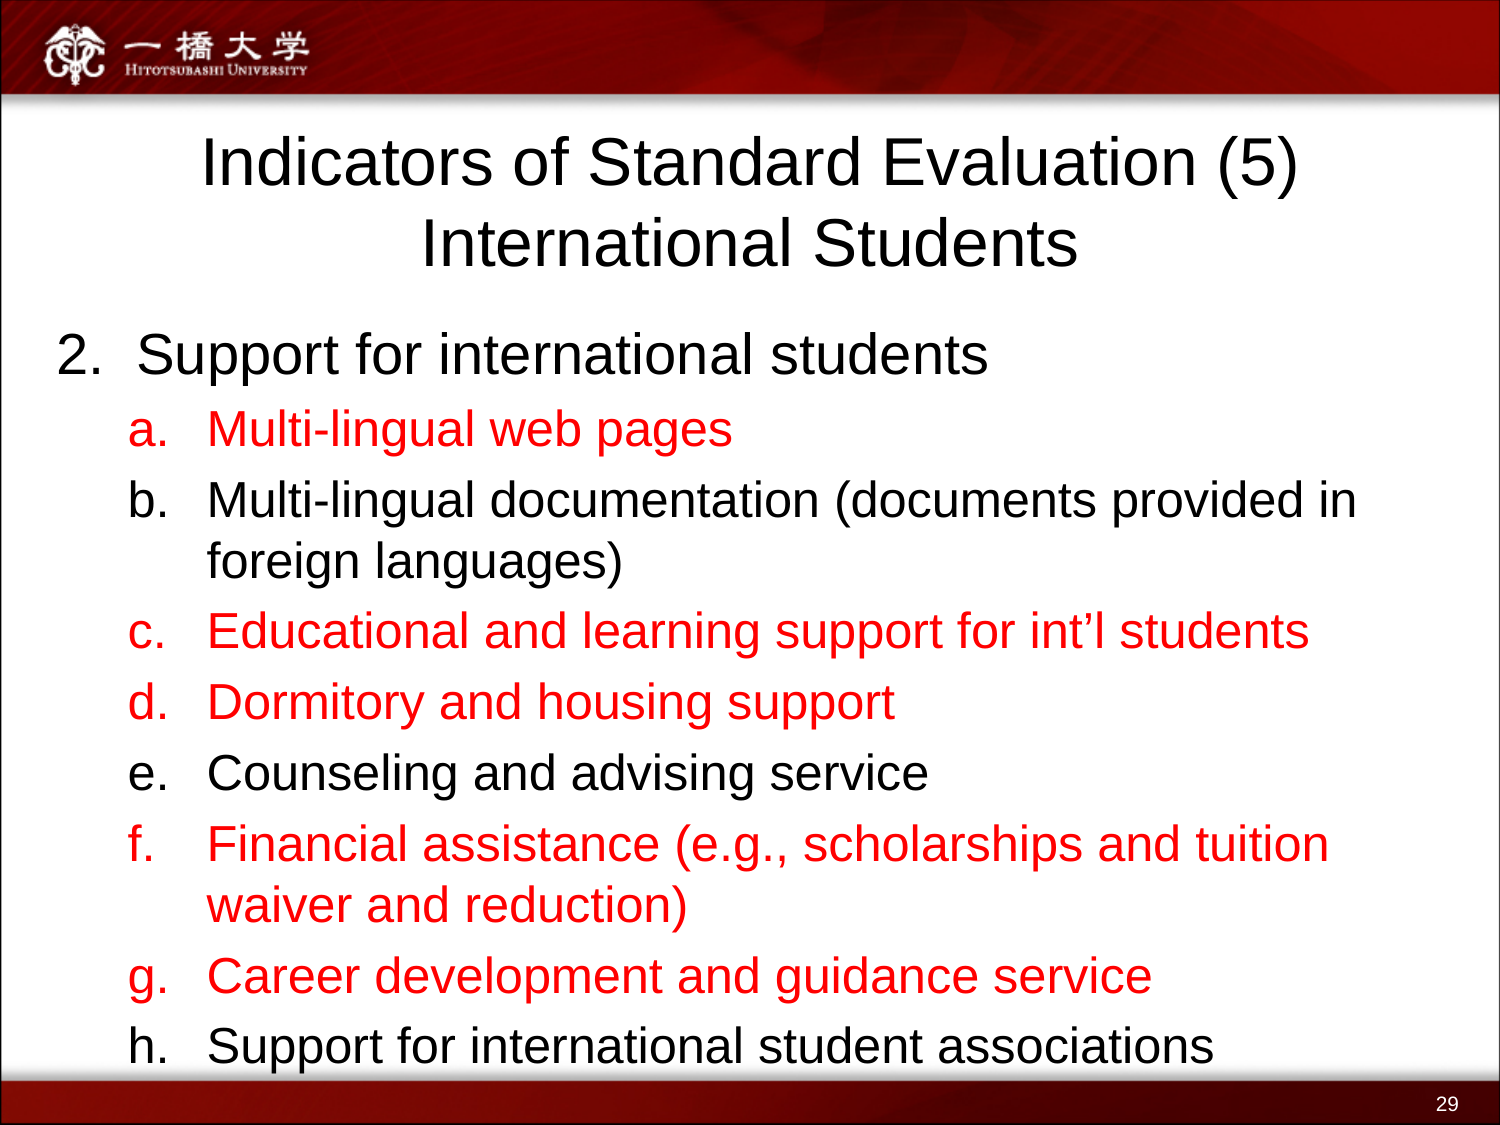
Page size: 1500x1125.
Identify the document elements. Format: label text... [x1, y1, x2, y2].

list Support for international students Multi-lingual web pages Multi-lingual documentation (documents provided in foreign languages) Educational and learning support for int’l students Dormitory and housing support Counseling and advising service Financial assistance (e.g., scholarships and tuition waiver and reduction) Career development and guidance service Support for international student associations [41, 308, 1459, 1083]
picture [0, 0, 1500, 1125]
slide_number 29 [1108, 1089, 1459, 1118]
title Indicators of Standard Evaluation (5) International Students [41, 107, 1459, 290]
